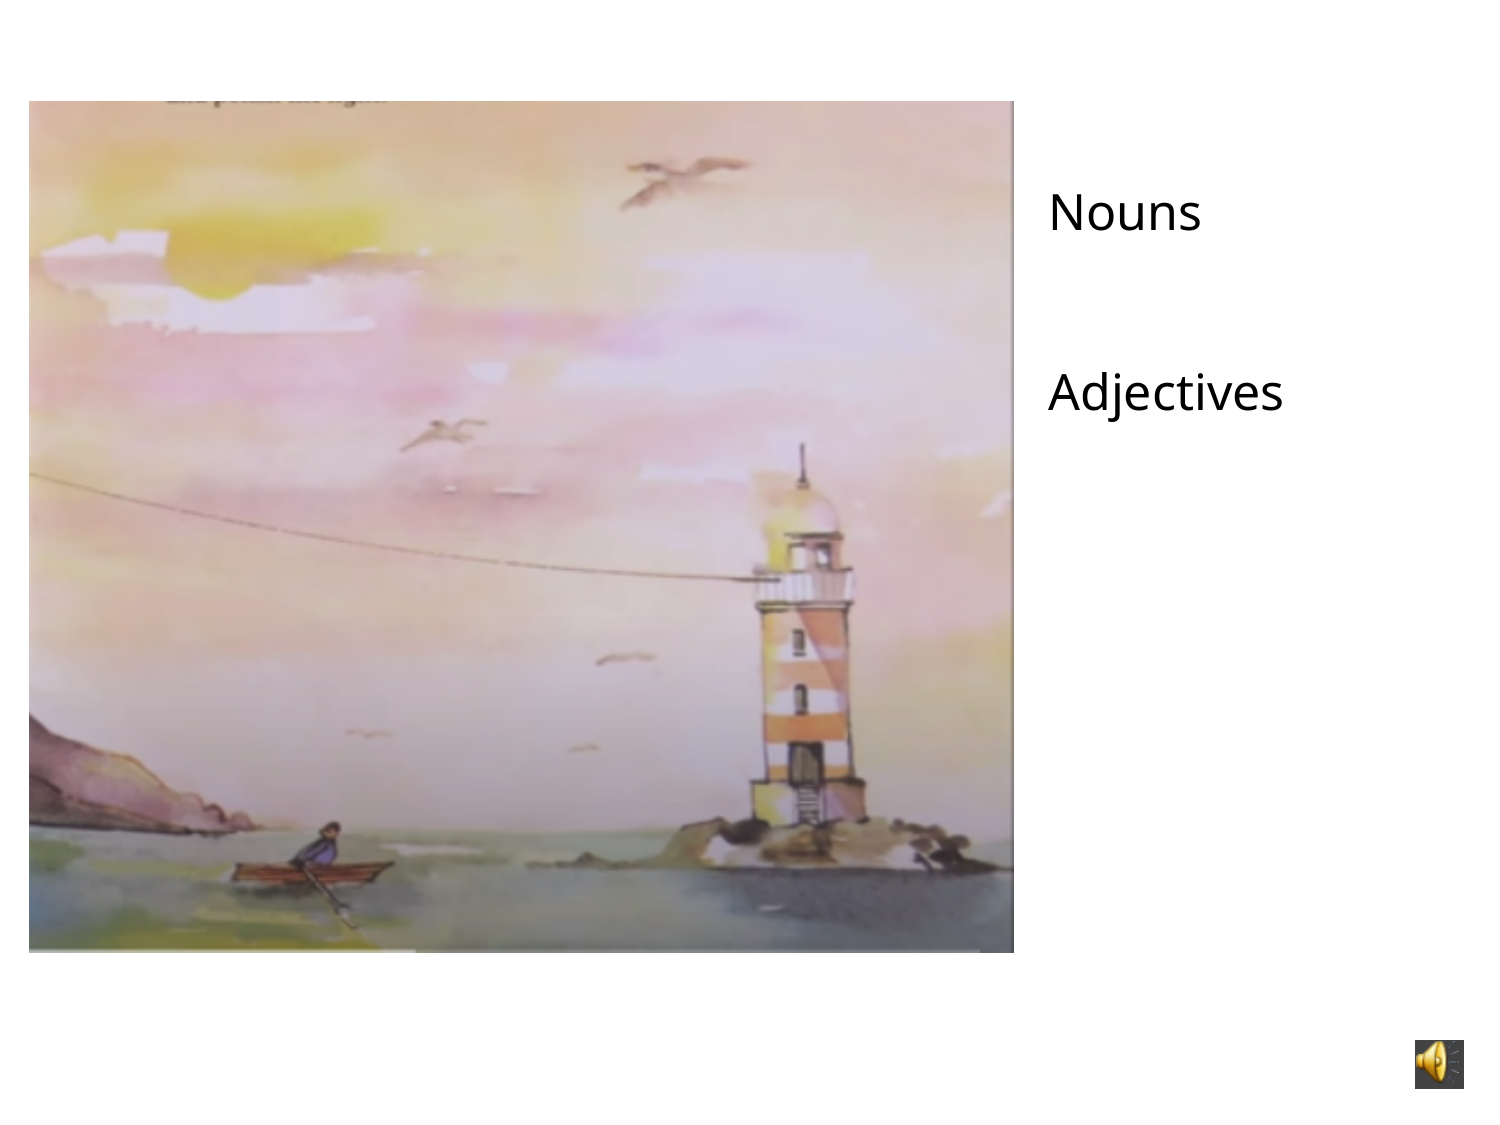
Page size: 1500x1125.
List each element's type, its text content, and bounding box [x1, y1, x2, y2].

picture [1414, 1039, 1465, 1090]
text_box Nouns Adjectives [1033, 172, 1436, 608]
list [29, 101, 1015, 953]
